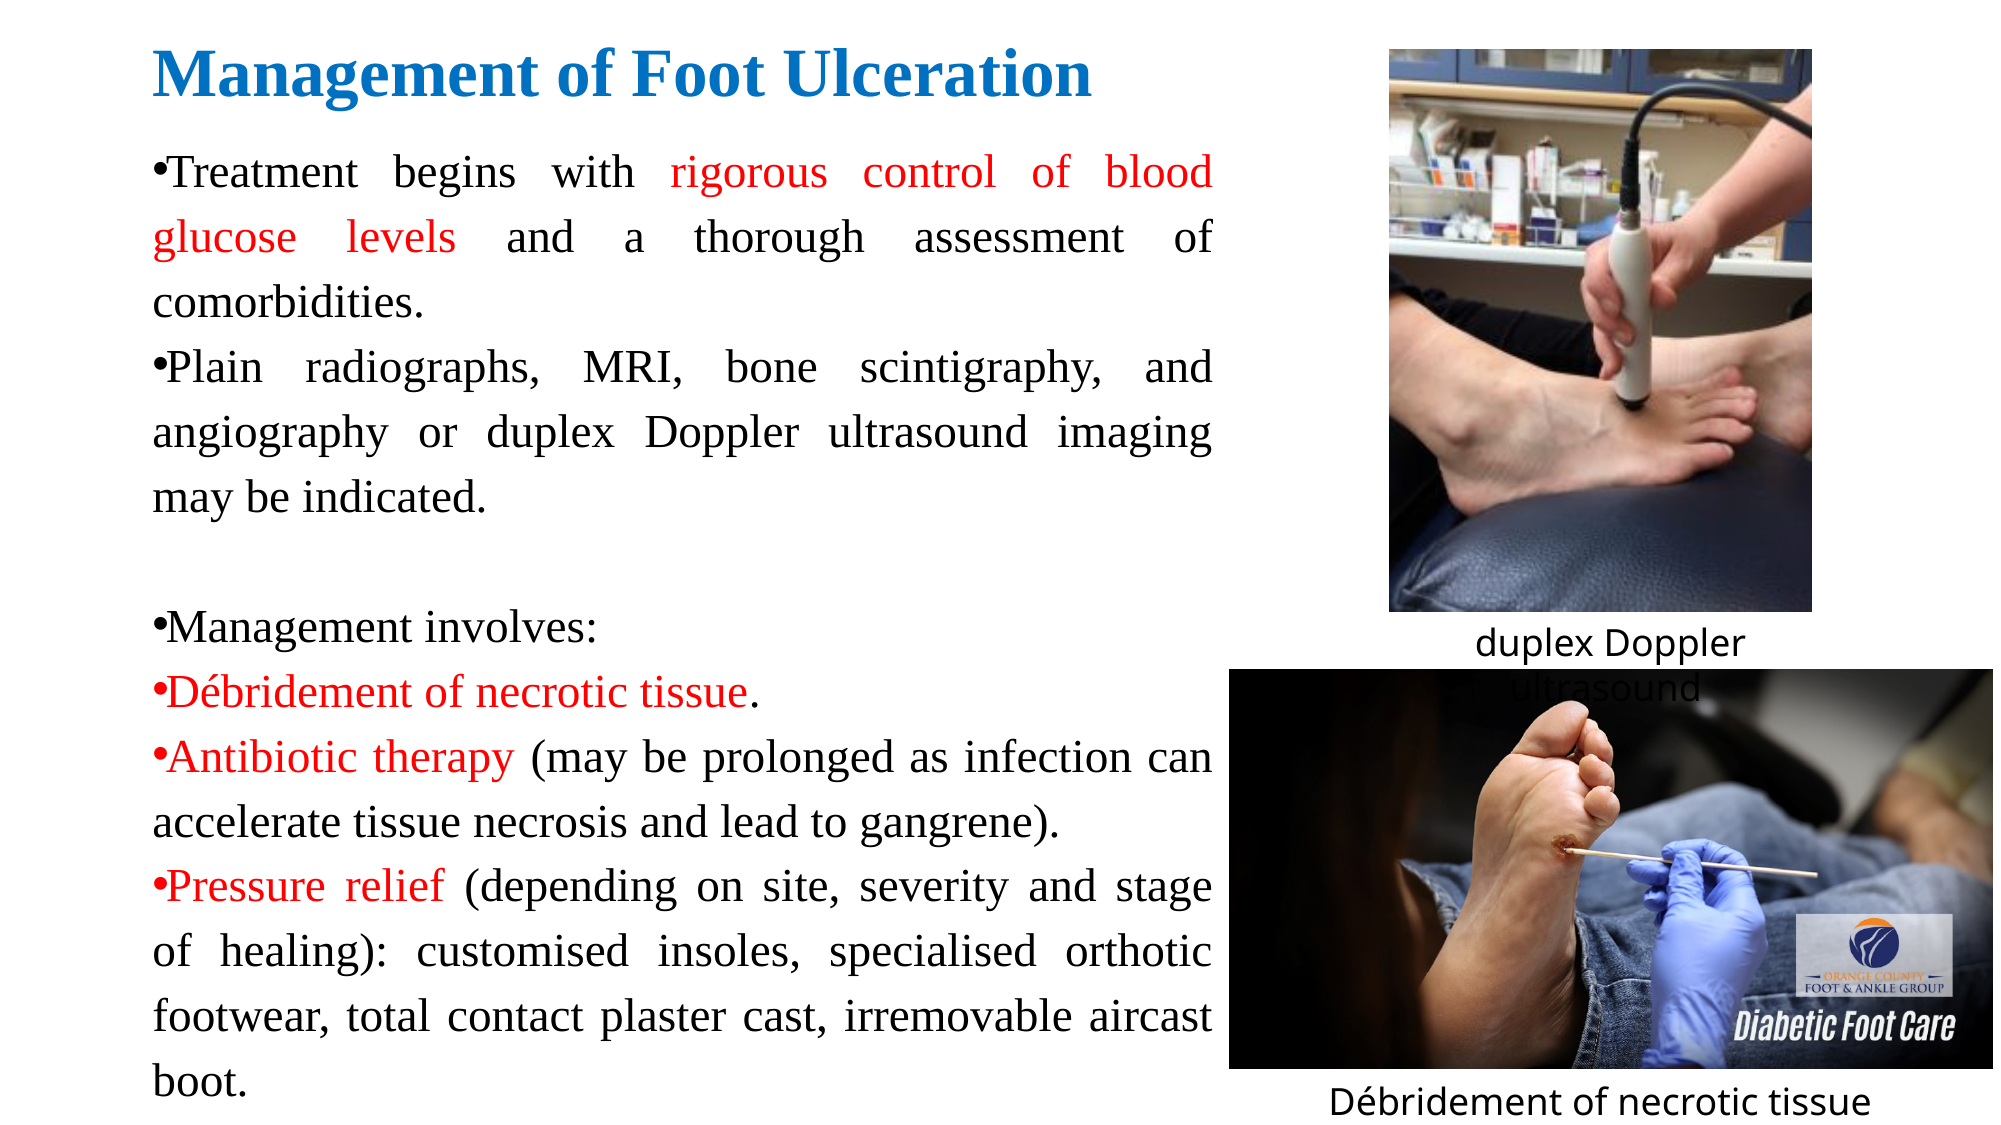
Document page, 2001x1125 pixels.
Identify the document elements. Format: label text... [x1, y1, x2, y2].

text_box Débridement of necrotic tissue [1229, 1070, 1972, 1125]
title Management of Foot Ulceration [137, 4, 1230, 124]
picture [1229, 669, 1993, 1069]
list Treatment begins with rigorous control of blood glucose levels and a thorough assessment of comorbidities. Plain radiographs, MRI, bone scintigraphy, and angiography or duplex Doppler ultrasound imaging may be indicated. Management involves: Débridement of necrotic tissue. Antibiotic therapy (may be prolonged as infection can accelerate tissue necrosis and lead to gangrene). Pressure relief (depending on site, severity and stage of healing): customised insoles, specialised orthotic footwear, total contact plaster cast, irremovable aircast boot. [137, 124, 1230, 1125]
text_box duplex Doppler ultrasound [1370, 611, 1851, 669]
picture [1389, 49, 1812, 612]
